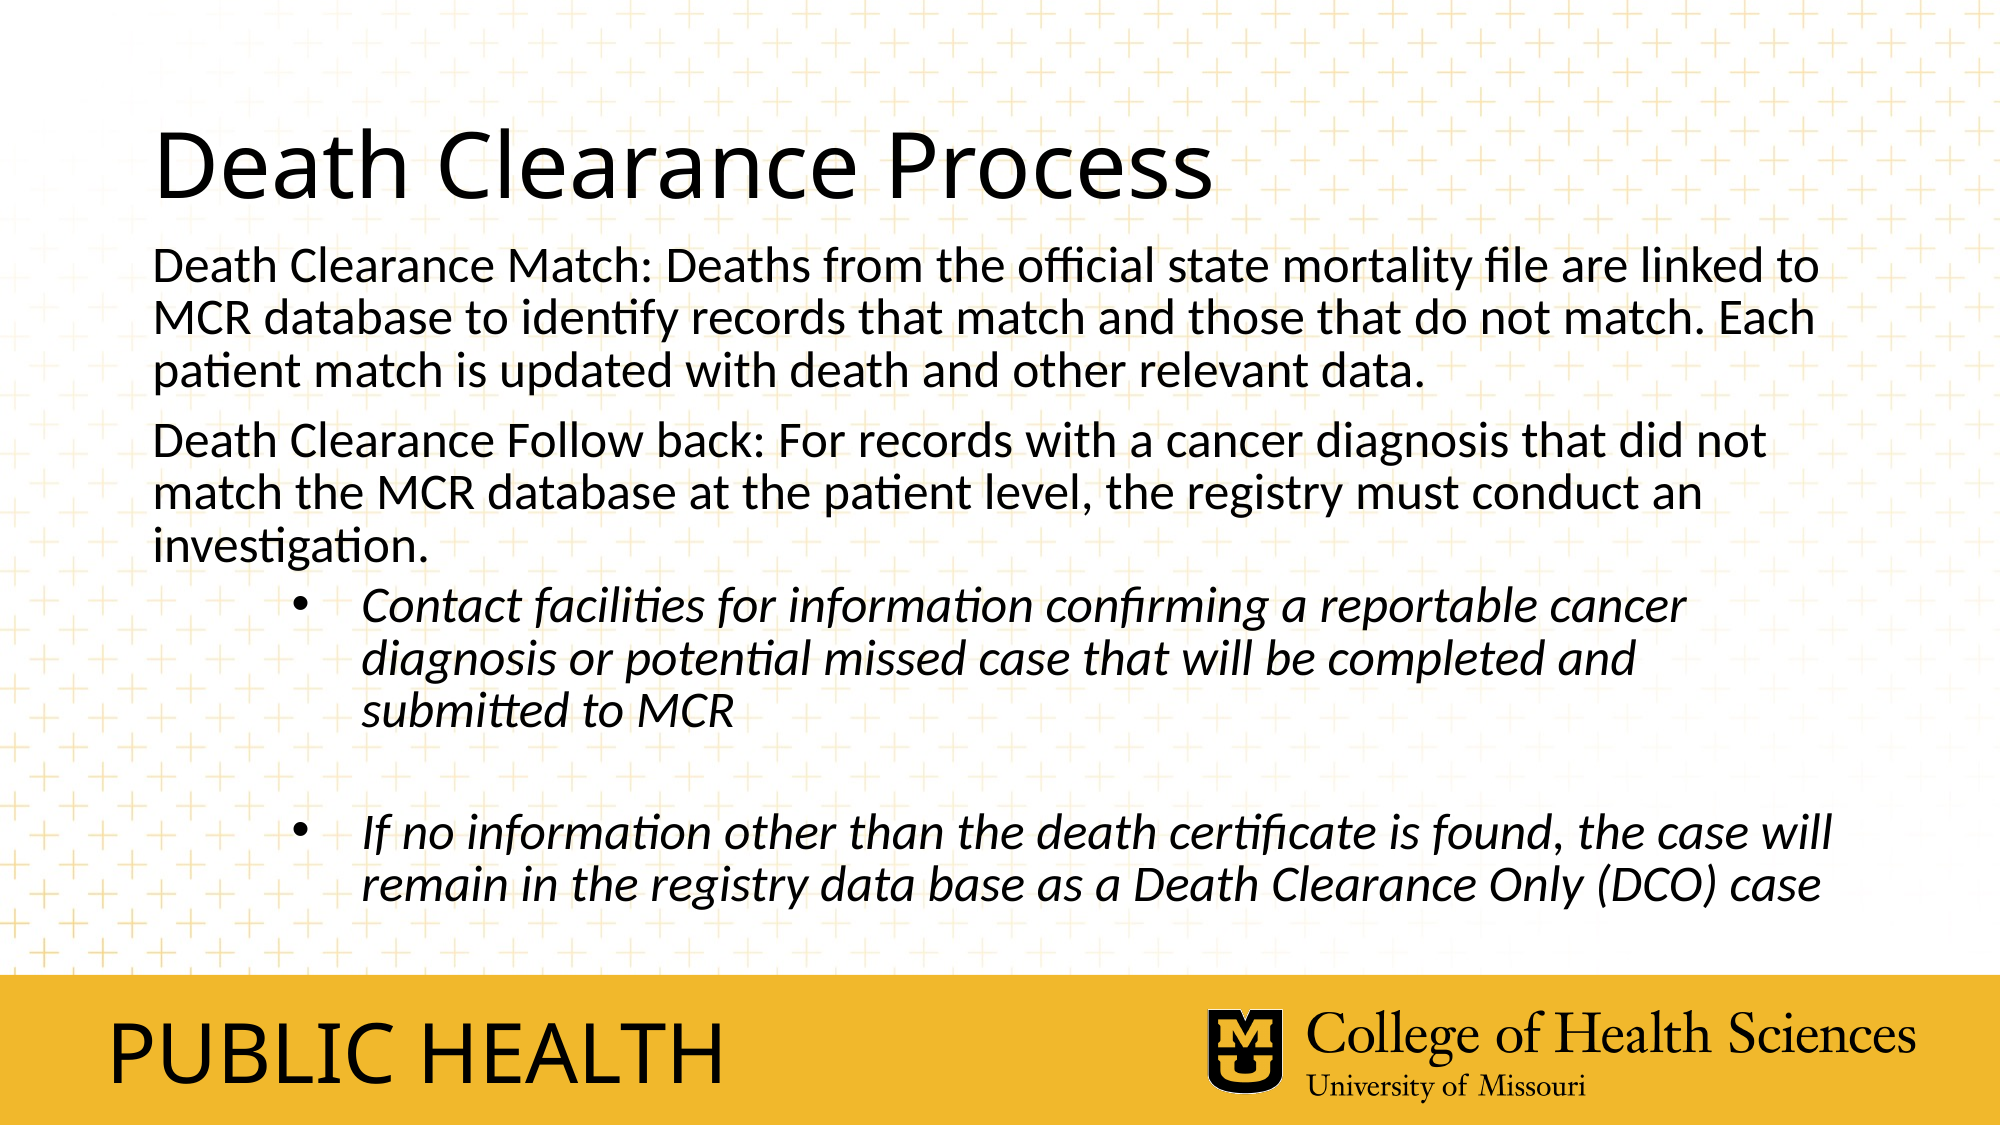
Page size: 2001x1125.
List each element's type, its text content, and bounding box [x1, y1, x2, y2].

picture [0, 0, 2000, 974]
picture [1183, 984, 1939, 1125]
title Death Clearance Process [137, 59, 1863, 232]
list Death Clearance Match: Deaths from the official state mortality file are linked to MCR database to identify records that match and those that do not match. Each patient match is updated with death and other relevant data. Death Clearance Follow back: For records with a cancer diagnosis that did not match the MCR database at the patient level, the registry must conduct an investigation. Contact facilities for information confirming a reportable cancer diagnosis or potential missed case that will be completed and submitted to MCR If no information other than the death certificate is found, the case will remain in the registry data base as a Death Clearance Only (DCO) case [137, 232, 1863, 953]
